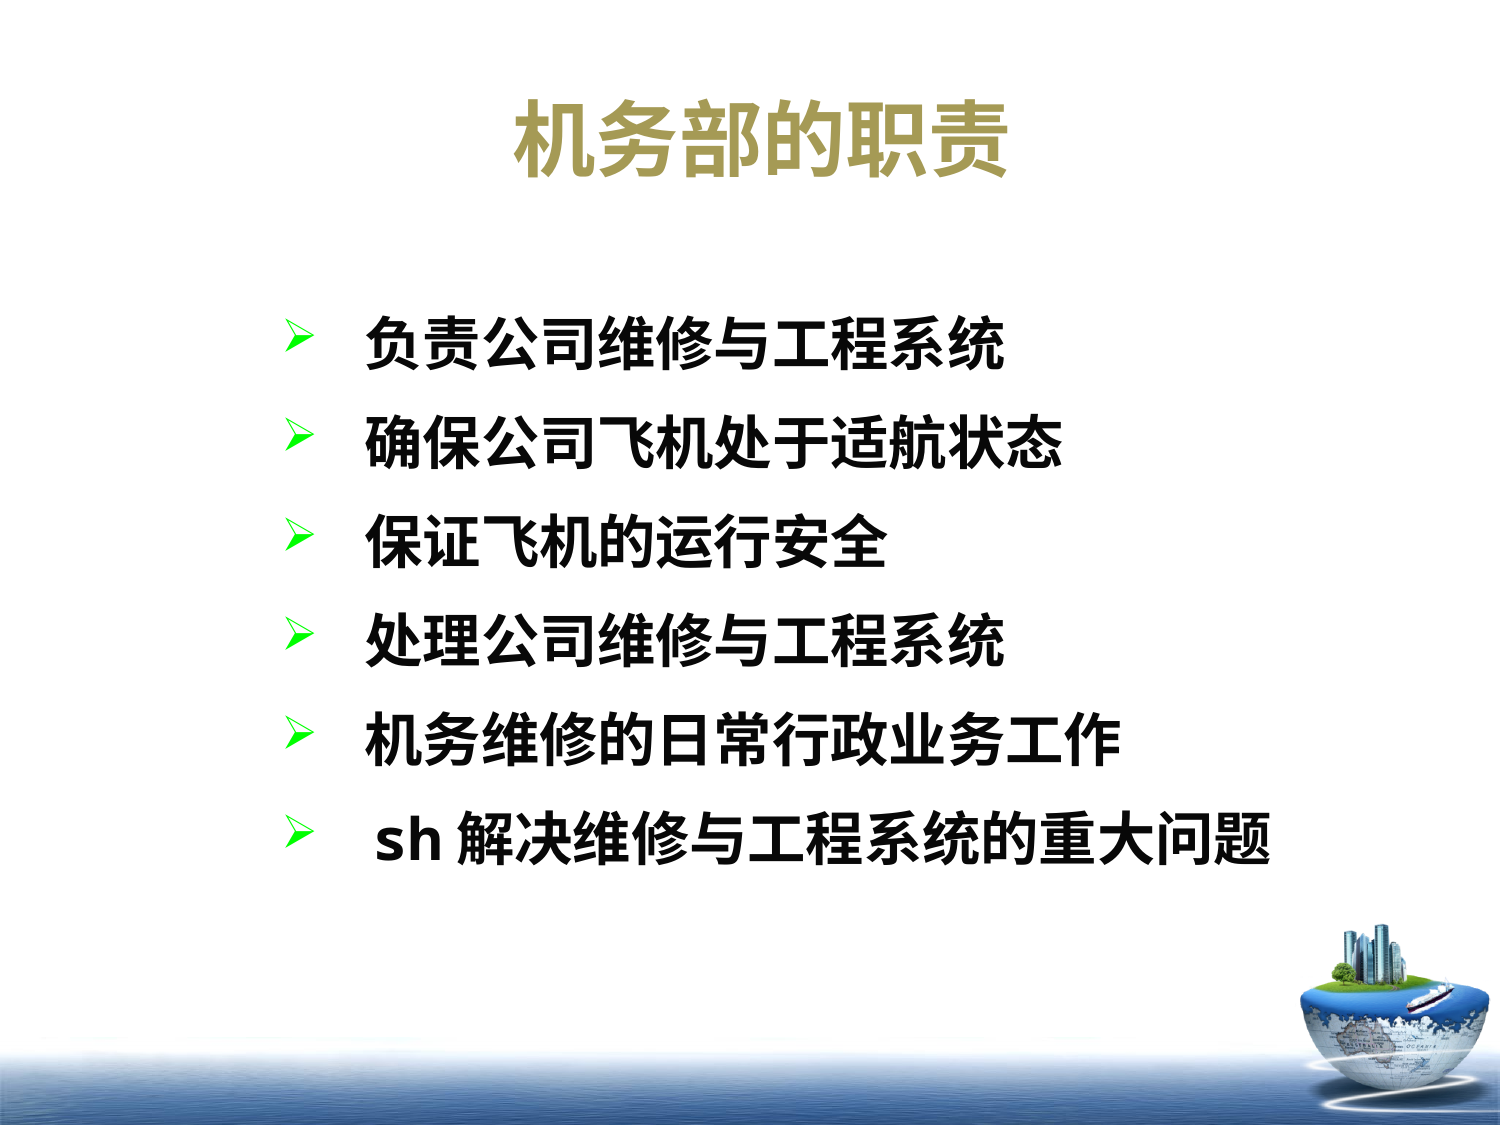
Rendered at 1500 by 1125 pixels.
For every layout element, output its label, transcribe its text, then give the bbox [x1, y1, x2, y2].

text_box 负责公司维修与工程系统 确保公司飞机处于适航状态 保证飞机的运行安全 处理公司维修与工程系统 机务维修的日常行政业务工作 sh解决维修与工程系统的重大问题 [266, 200, 1292, 838]
picture [0, 920, 1500, 1125]
text_box 机务部的职责 [124, 75, 1400, 200]
